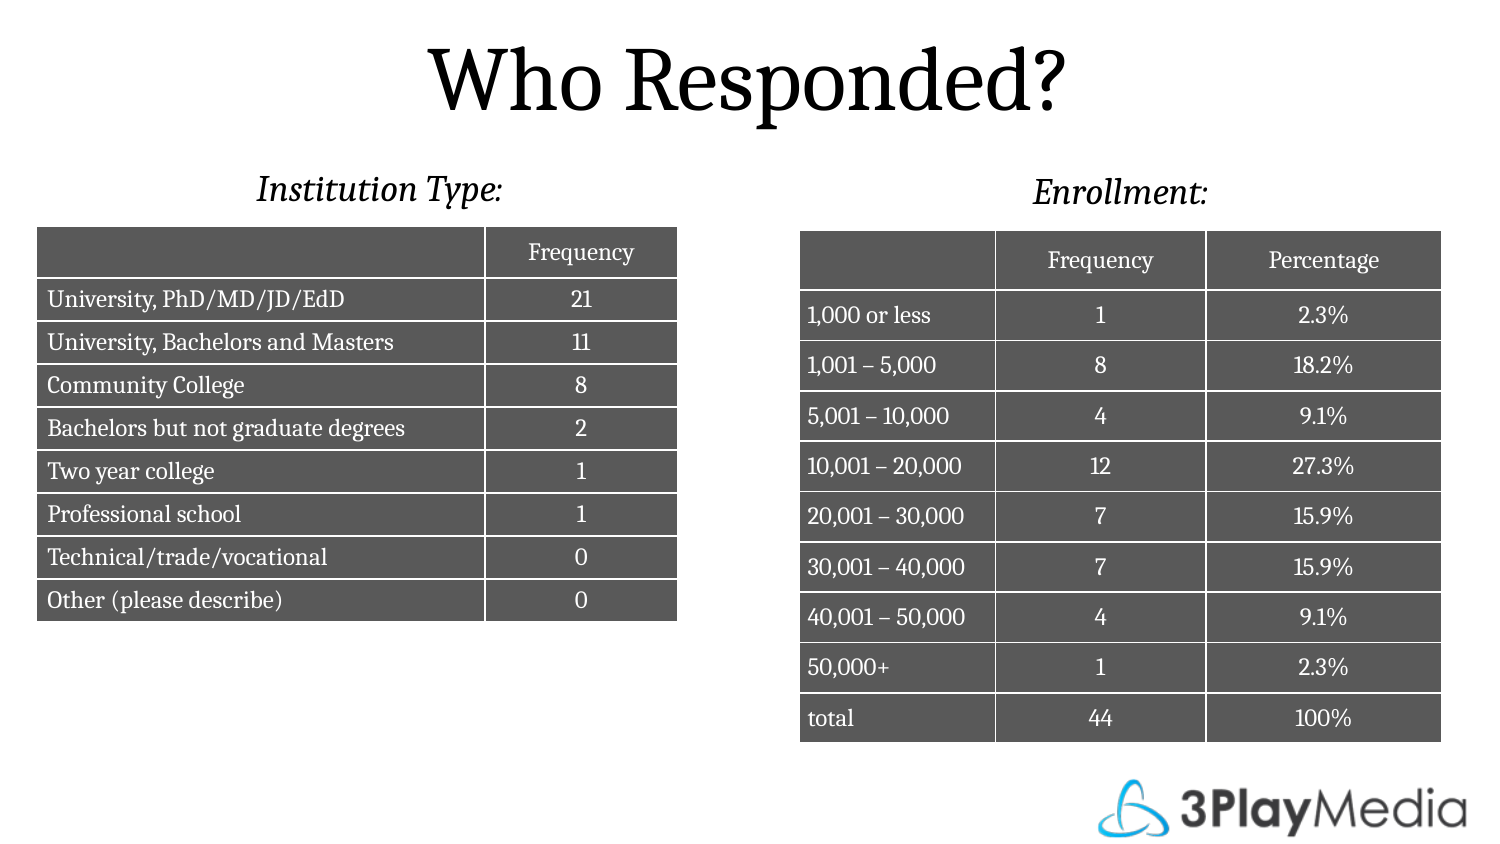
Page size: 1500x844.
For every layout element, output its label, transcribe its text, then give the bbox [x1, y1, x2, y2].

title Who Responded? [75, 3, 1425, 145]
table_cell 15.9% [1207, 543, 1441, 591]
table_cell 100% [1207, 694, 1441, 742]
table_cell 2.3% [1207, 291, 1441, 340]
table_cell 10,001 – 20,000 [800, 442, 995, 491]
table_cell Two year college [37, 451, 484, 492]
table_cell 1 [996, 291, 1205, 340]
table_cell University, PhD/MD/JD/EdD [37, 279, 484, 320]
table_cell 20,001 – 30,000 [800, 492, 995, 541]
table_cell 1 [996, 643, 1205, 692]
table_cell University, Bachelors and Masters [37, 322, 484, 363]
table_cell 1,000 or less [800, 291, 995, 340]
table_header Frequency [486, 227, 677, 277]
table_cell 30,001 – 40,000 [800, 543, 995, 591]
table_cell Bachelors but not graduate degrees [37, 408, 484, 449]
text_box Institution Type: [0, 156, 760, 217]
table_cell Professional school [37, 494, 484, 535]
table_cell 7 [996, 543, 1205, 591]
table_cell 1 [486, 451, 677, 492]
table_header Percentage [1207, 231, 1441, 289]
table_cell 1 [486, 494, 677, 535]
table_cell 4 [996, 593, 1205, 642]
table_cell Other (please describe) [37, 580, 484, 621]
table_cell 8 [996, 341, 1205, 390]
table_cell 2.3% [1207, 643, 1441, 692]
table_cell 18.2% [1207, 341, 1441, 390]
table_cell 0 [486, 580, 677, 621]
table_cell 7 [996, 492, 1205, 541]
table_cell 2 [486, 408, 677, 449]
table_cell 8 [486, 365, 677, 406]
table_header [800, 231, 995, 289]
table_cell 21 [486, 279, 677, 320]
table_cell 27.3% [1207, 442, 1441, 491]
table_cell Community College [37, 365, 484, 406]
table_cell 50,000+ [800, 643, 995, 692]
table_cell 5,001 – 10,000 [800, 392, 995, 440]
table_cell 44 [996, 694, 1205, 742]
picture [1092, 770, 1472, 844]
table_cell 11 [486, 322, 677, 363]
table_cell 40,001 – 50,000 [800, 593, 995, 642]
table_header [37, 227, 484, 277]
table_cell 12 [996, 442, 1205, 491]
table_header Frequency [996, 231, 1205, 289]
table_cell total [800, 694, 995, 742]
table_cell 1,001 – 5,000 [800, 341, 995, 390]
table_cell Technical/trade/vocational [37, 537, 484, 578]
table_cell 4 [996, 392, 1205, 440]
text_box Enrollment: [740, 159, 1500, 220]
table_cell 15.9% [1207, 492, 1441, 541]
table_cell 9.1% [1207, 392, 1441, 440]
table_cell 9.1% [1207, 593, 1441, 642]
table_cell 0 [486, 537, 677, 578]
